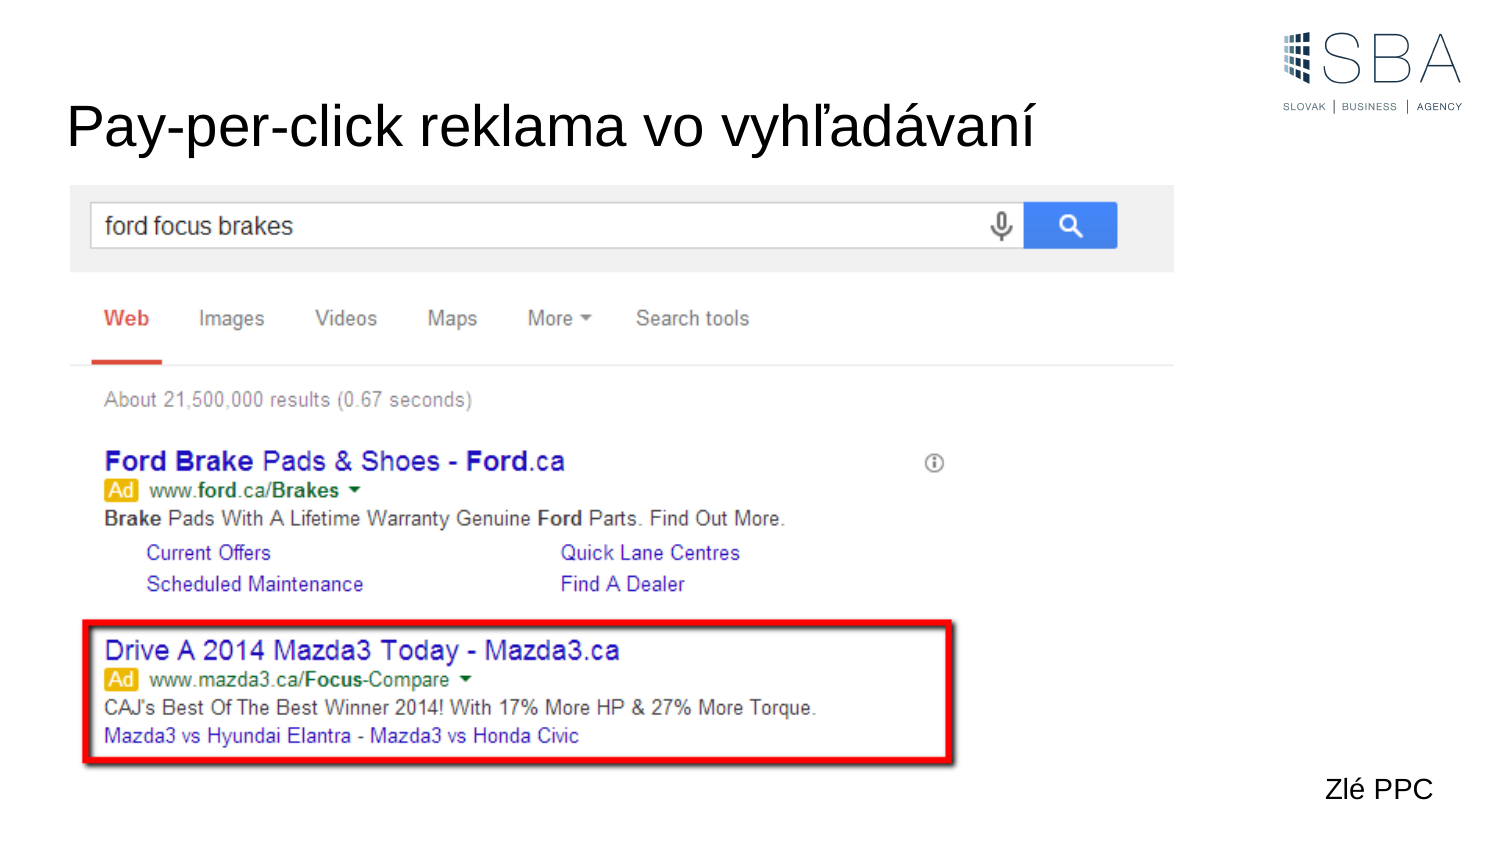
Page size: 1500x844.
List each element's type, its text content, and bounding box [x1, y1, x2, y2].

picture [69, 185, 1174, 777]
text_box Zlé PPC [1246, 755, 1449, 816]
picture [1276, 25, 1469, 123]
title Pay-per-click reklama vo vyhľadávaní [51, 72, 1449, 167]
